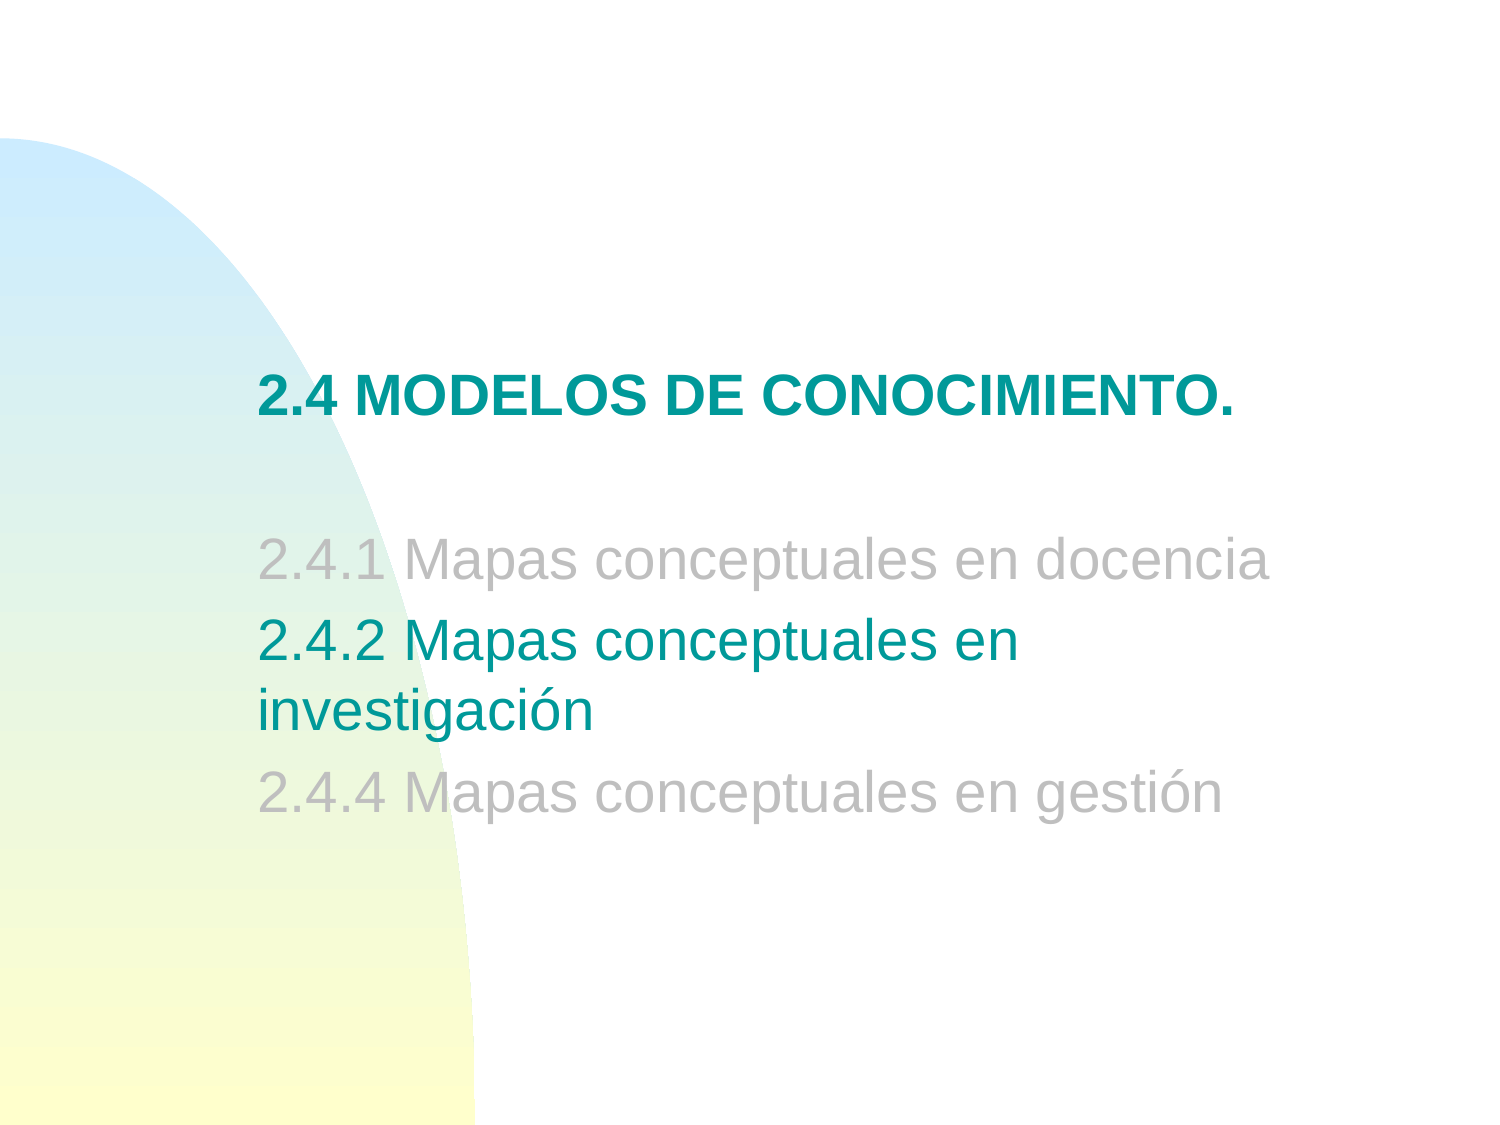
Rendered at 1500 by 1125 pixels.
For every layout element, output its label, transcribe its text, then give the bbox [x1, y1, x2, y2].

list 2.4 MODELOS DE CONOCIMIENTO. 2.4.1 Mapas conceptuales en docencia 2.4.2 Mapas conceptuales en investigación 2.4.4 Mapas conceptuales en gestión [242, 349, 1345, 1025]
